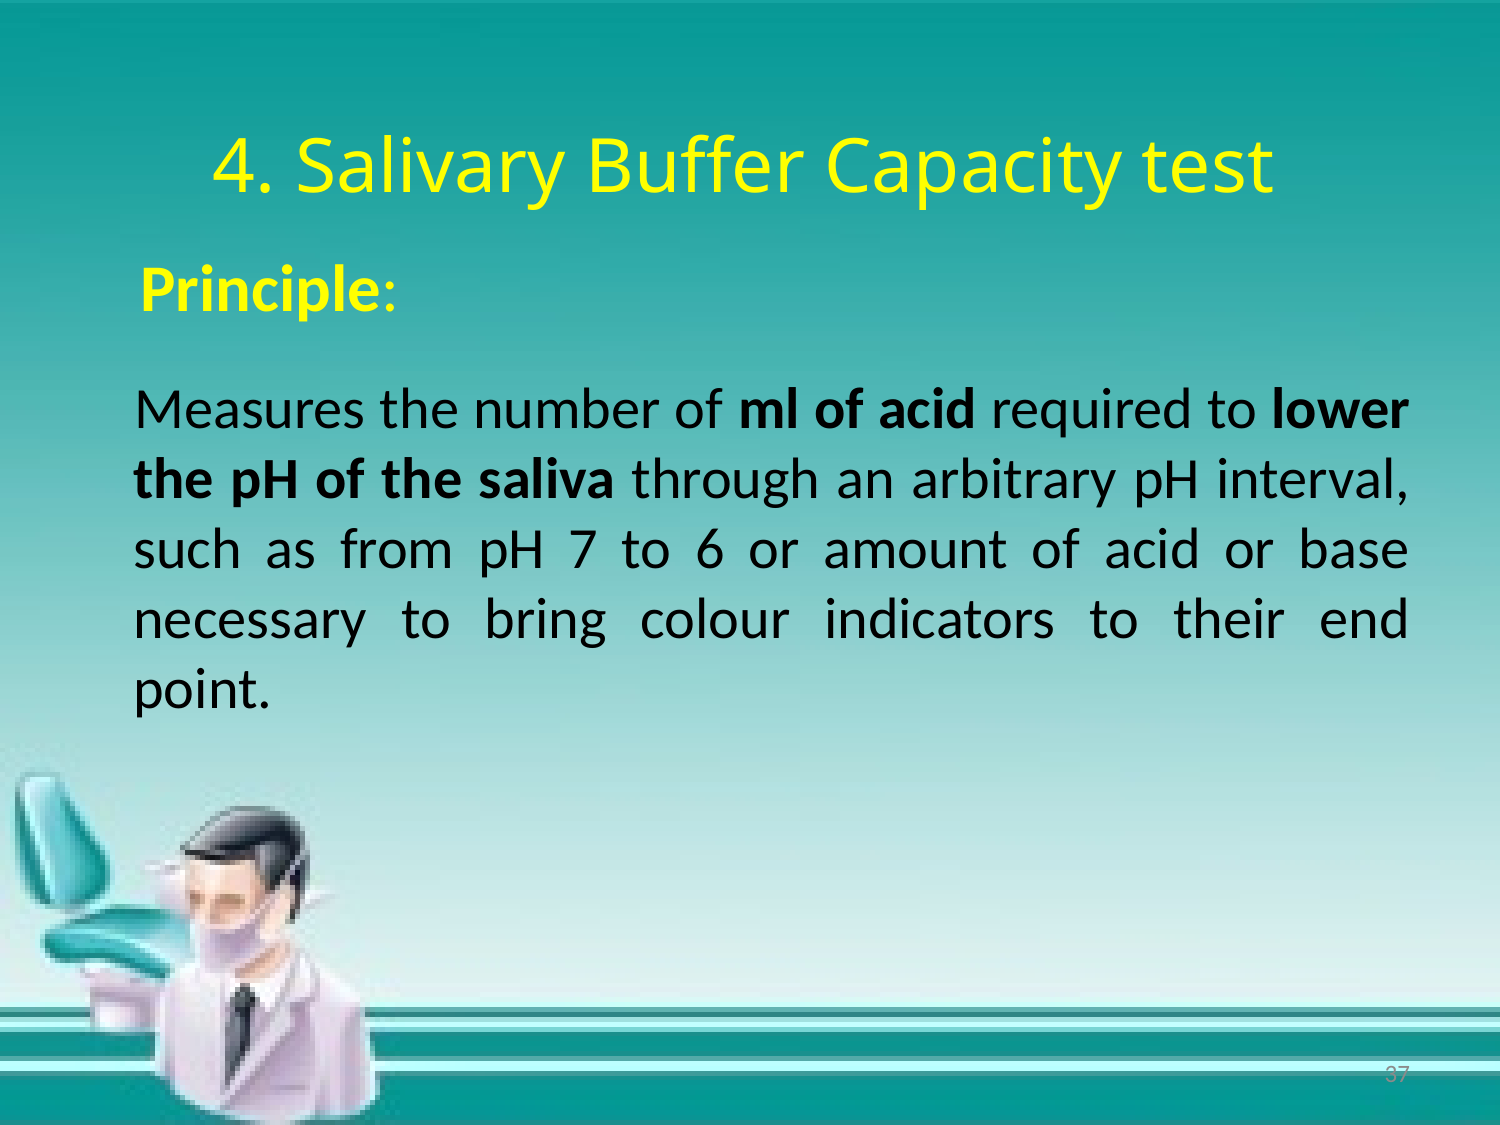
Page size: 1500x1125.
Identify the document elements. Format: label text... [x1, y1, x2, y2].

title 4. Salivary Buffer Capacity test [125, 75, 1363, 250]
list Principle: [125, 237, 1113, 362]
picture [0, 0, 1500, 1125]
slide_number 37 [1074, 1042, 1425, 1103]
text_box Measures the number of ml of acid required to lower the pH of the saliva through an arbitrary pH interval, such as from pH 7 to 6 or amount of acid or base necessary to bring colour indicators to their end point. [62, 362, 1425, 773]
